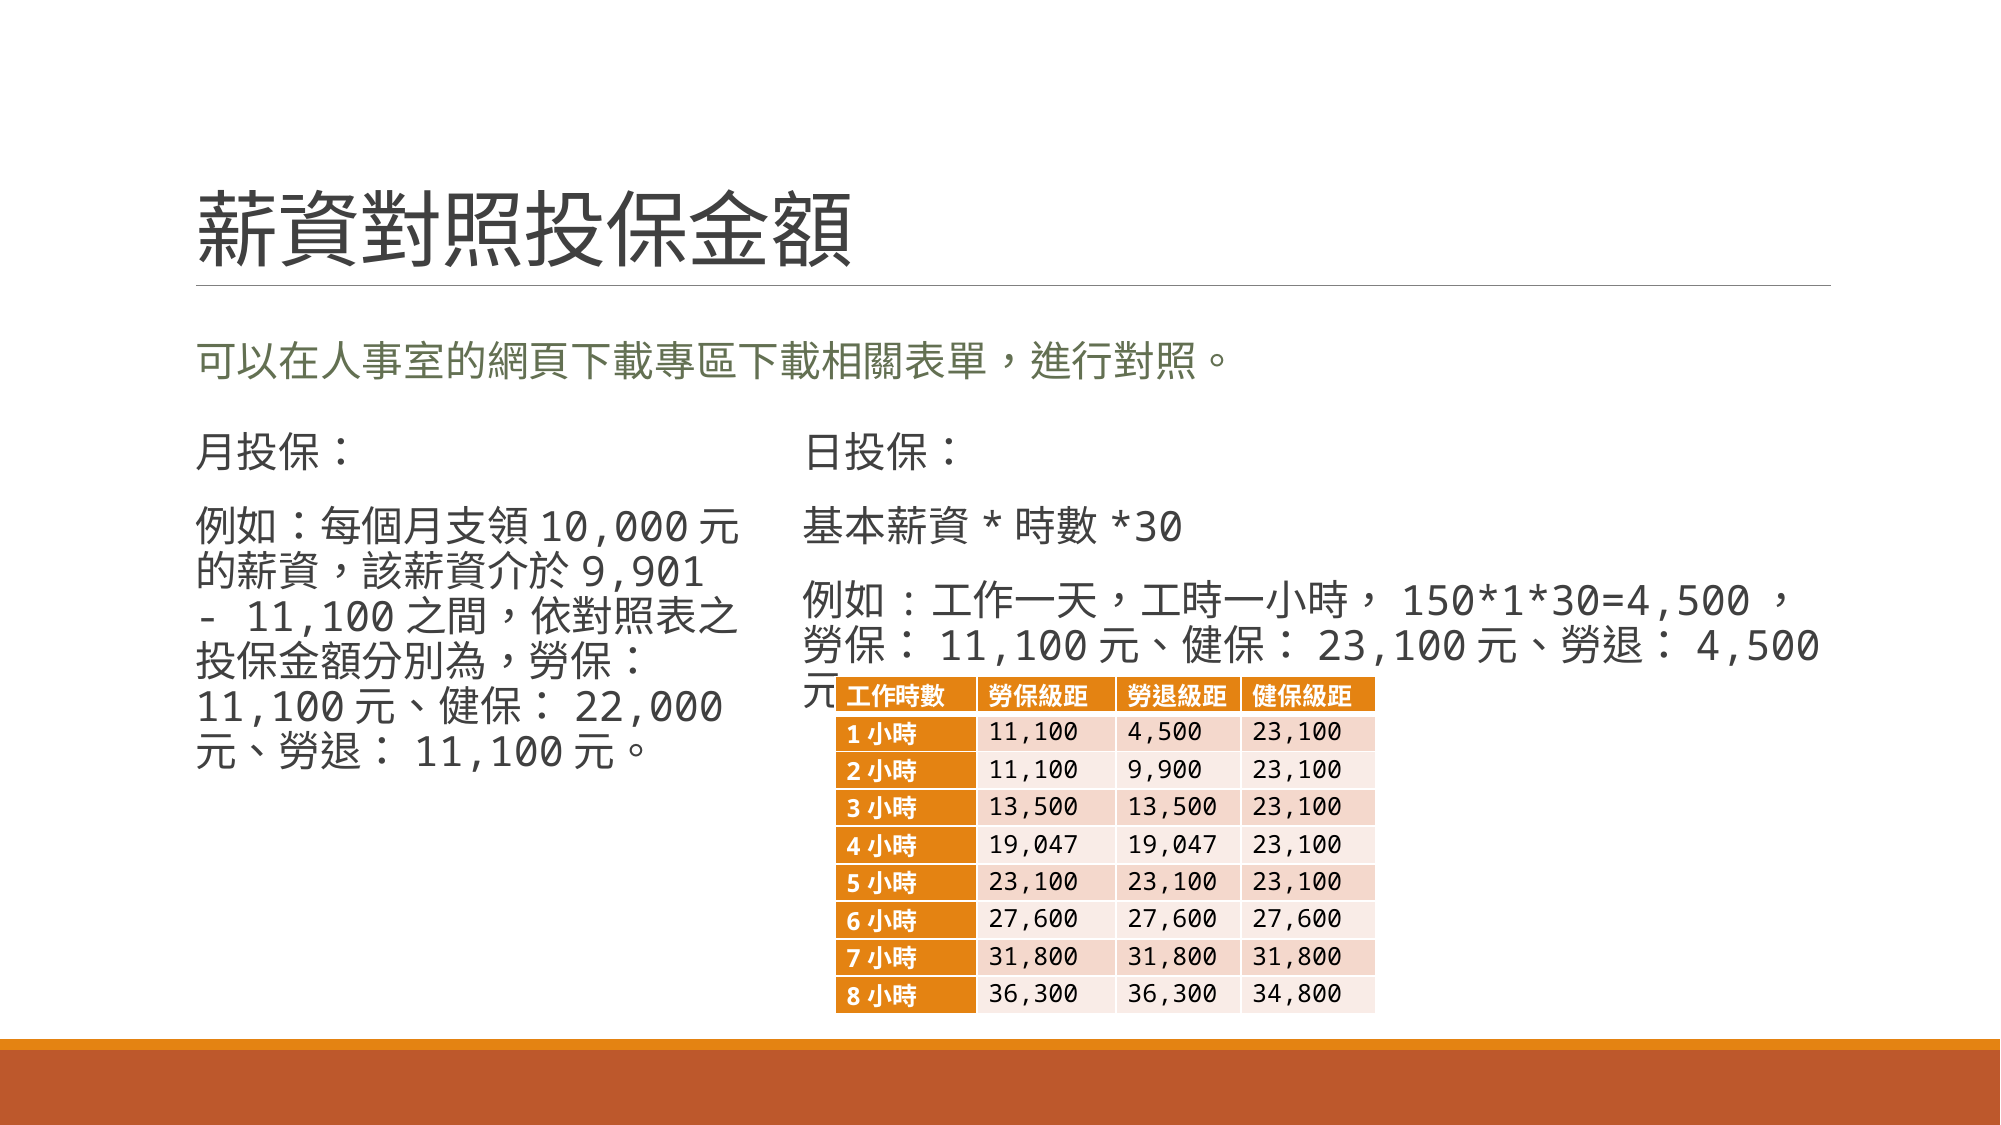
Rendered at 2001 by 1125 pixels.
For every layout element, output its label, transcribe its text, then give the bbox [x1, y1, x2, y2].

list 日投保： 基本薪資*時數*30 例如:工作一天，工時一小時，150*1*30=4,500，勞保：11,100元、健保：23,100元、勞退：4,500元。 [787, 423, 1830, 978]
table_cell 3小時 [836, 790, 976, 825]
table_cell 34,800 [1242, 977, 1375, 1013]
table_cell 8小時 [836, 977, 976, 1013]
table_cell 31,800 [1242, 940, 1375, 975]
table_header 工作時數 [836, 677, 976, 711]
table_cell 23,100 [978, 865, 1115, 900]
table_cell 1小時 [836, 717, 976, 751]
table_cell 13,500 [1117, 790, 1240, 825]
table_cell 11,100 [978, 717, 1115, 751]
table_cell 9,900 [1117, 752, 1240, 788]
table_cell 7小時 [836, 940, 976, 975]
table_cell 5小時 [836, 865, 976, 900]
table_cell 23,100 [1117, 865, 1240, 900]
table_cell 23,100 [1242, 865, 1375, 900]
table_cell 2小時 [836, 752, 976, 788]
table_cell 23,100 [1242, 717, 1375, 751]
list 月投保： 例如：每個月支領10,000元的薪資，該薪資介於9,901 - 11,100之間，依對照表之投保金額分別為，勞保：11,100元、健保：22,000元、勞退：11,100元。 [180, 423, 741, 978]
table_header 健保級距 [1242, 677, 1375, 711]
table_cell 23,100 [1242, 790, 1375, 825]
table_cell 27,600 [1242, 902, 1375, 938]
table_header 勞退級距 [1117, 677, 1240, 711]
title 薪資對照投保金額 [180, 47, 1830, 285]
list 可以在人事室的網頁下載專區下載相關表單，進行對照。 [180, 302, 1830, 424]
table_cell 31,800 [978, 940, 1115, 975]
table_header 勞保級距 [978, 677, 1115, 711]
table_cell 27,600 [1117, 902, 1240, 938]
table_cell 4小時 [836, 827, 976, 863]
table_cell 31,800 [1117, 940, 1240, 975]
table_cell 19,047 [978, 827, 1115, 863]
table_cell 4,500 [1117, 717, 1240, 751]
table_cell 23,100 [1242, 827, 1375, 863]
table_cell 6小時 [836, 902, 976, 938]
table_cell 13,500 [978, 790, 1115, 825]
table_cell 36,300 [978, 977, 1115, 1013]
table_cell 23,100 [1242, 752, 1375, 788]
table_cell 19,047 [1117, 827, 1240, 863]
table_cell 11,100 [978, 752, 1115, 788]
table_cell 36,300 [1117, 977, 1240, 1013]
table_cell 27,600 [978, 902, 1115, 938]
